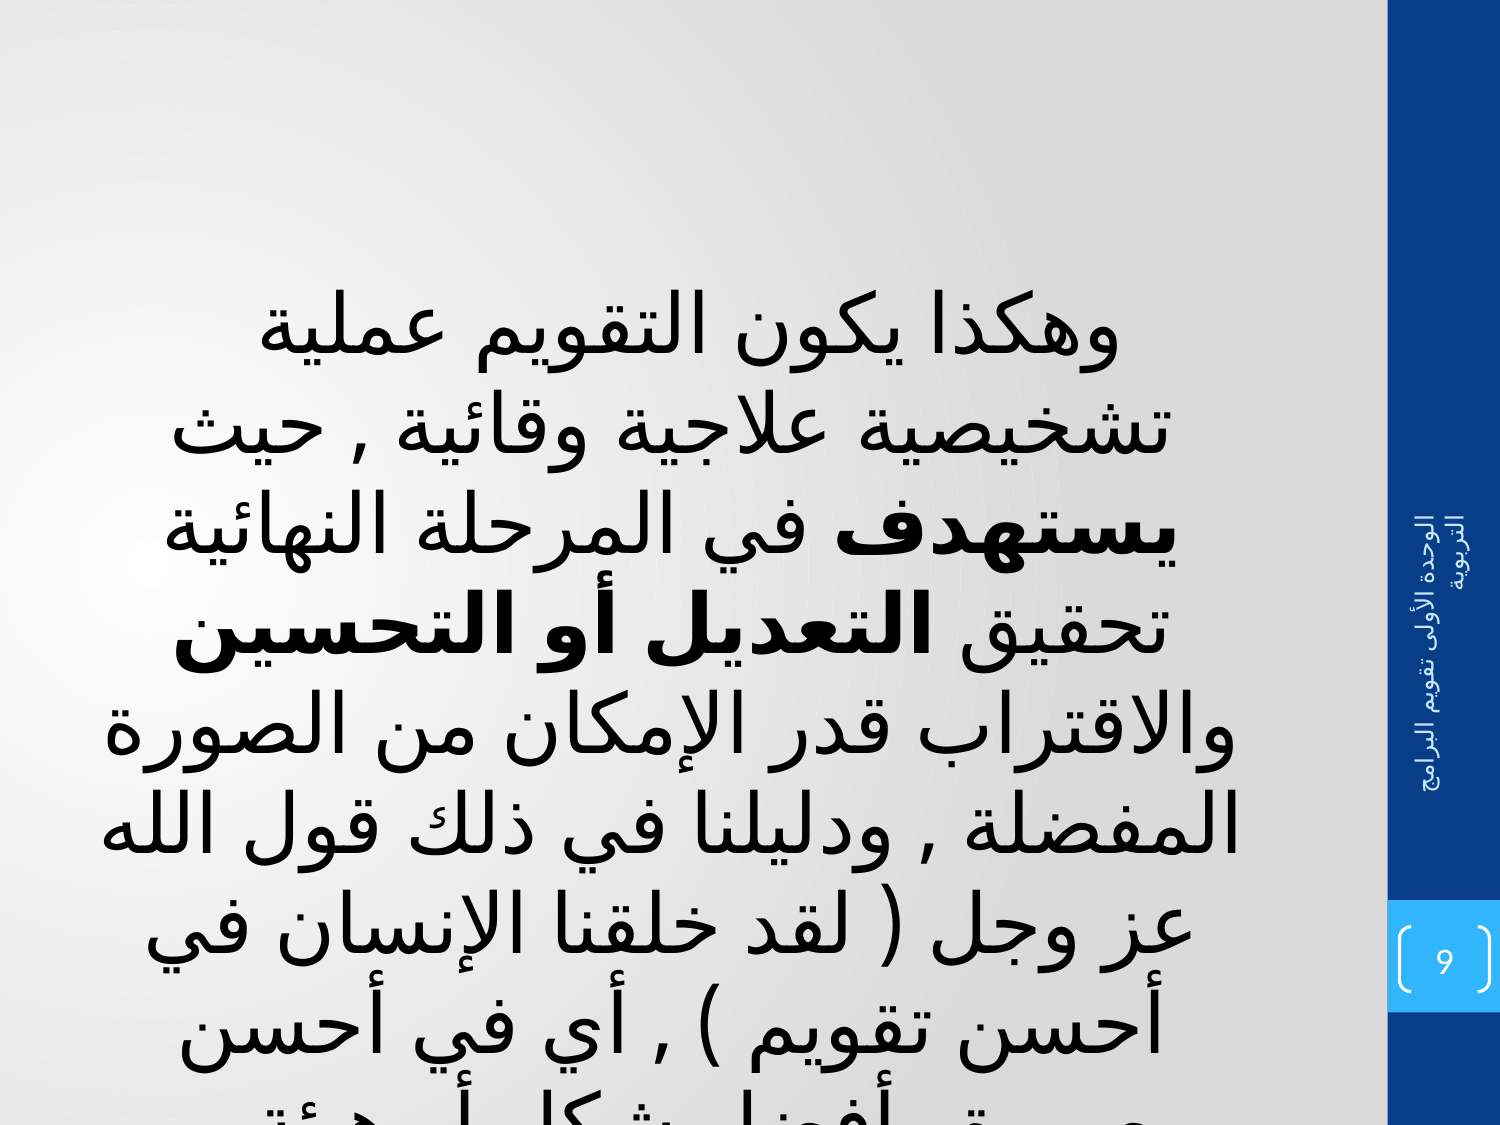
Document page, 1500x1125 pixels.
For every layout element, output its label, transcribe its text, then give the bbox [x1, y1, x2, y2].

list وهكذا يكون التقويم عملية تشخيصية علاجية وقائية , حيث يستهدف في المرحلة النهائية تحقيق التعديل أو التحسين والاقتراب قدر الإمكان من الصورة المفضلة , ودليلنا في ذلك قول الله عز وجل ( لقد خلقنا الإنسان في أحسن تقويم ) , أي في أحسن صورة وأفضل شكل أو هيئة . [75, 262, 1325, 1050]
footer الوحدة الأولى تقويم البرامج التربوية [1408, 500, 1469, 889]
slide_number 9 [1397, 925, 1492, 994]
